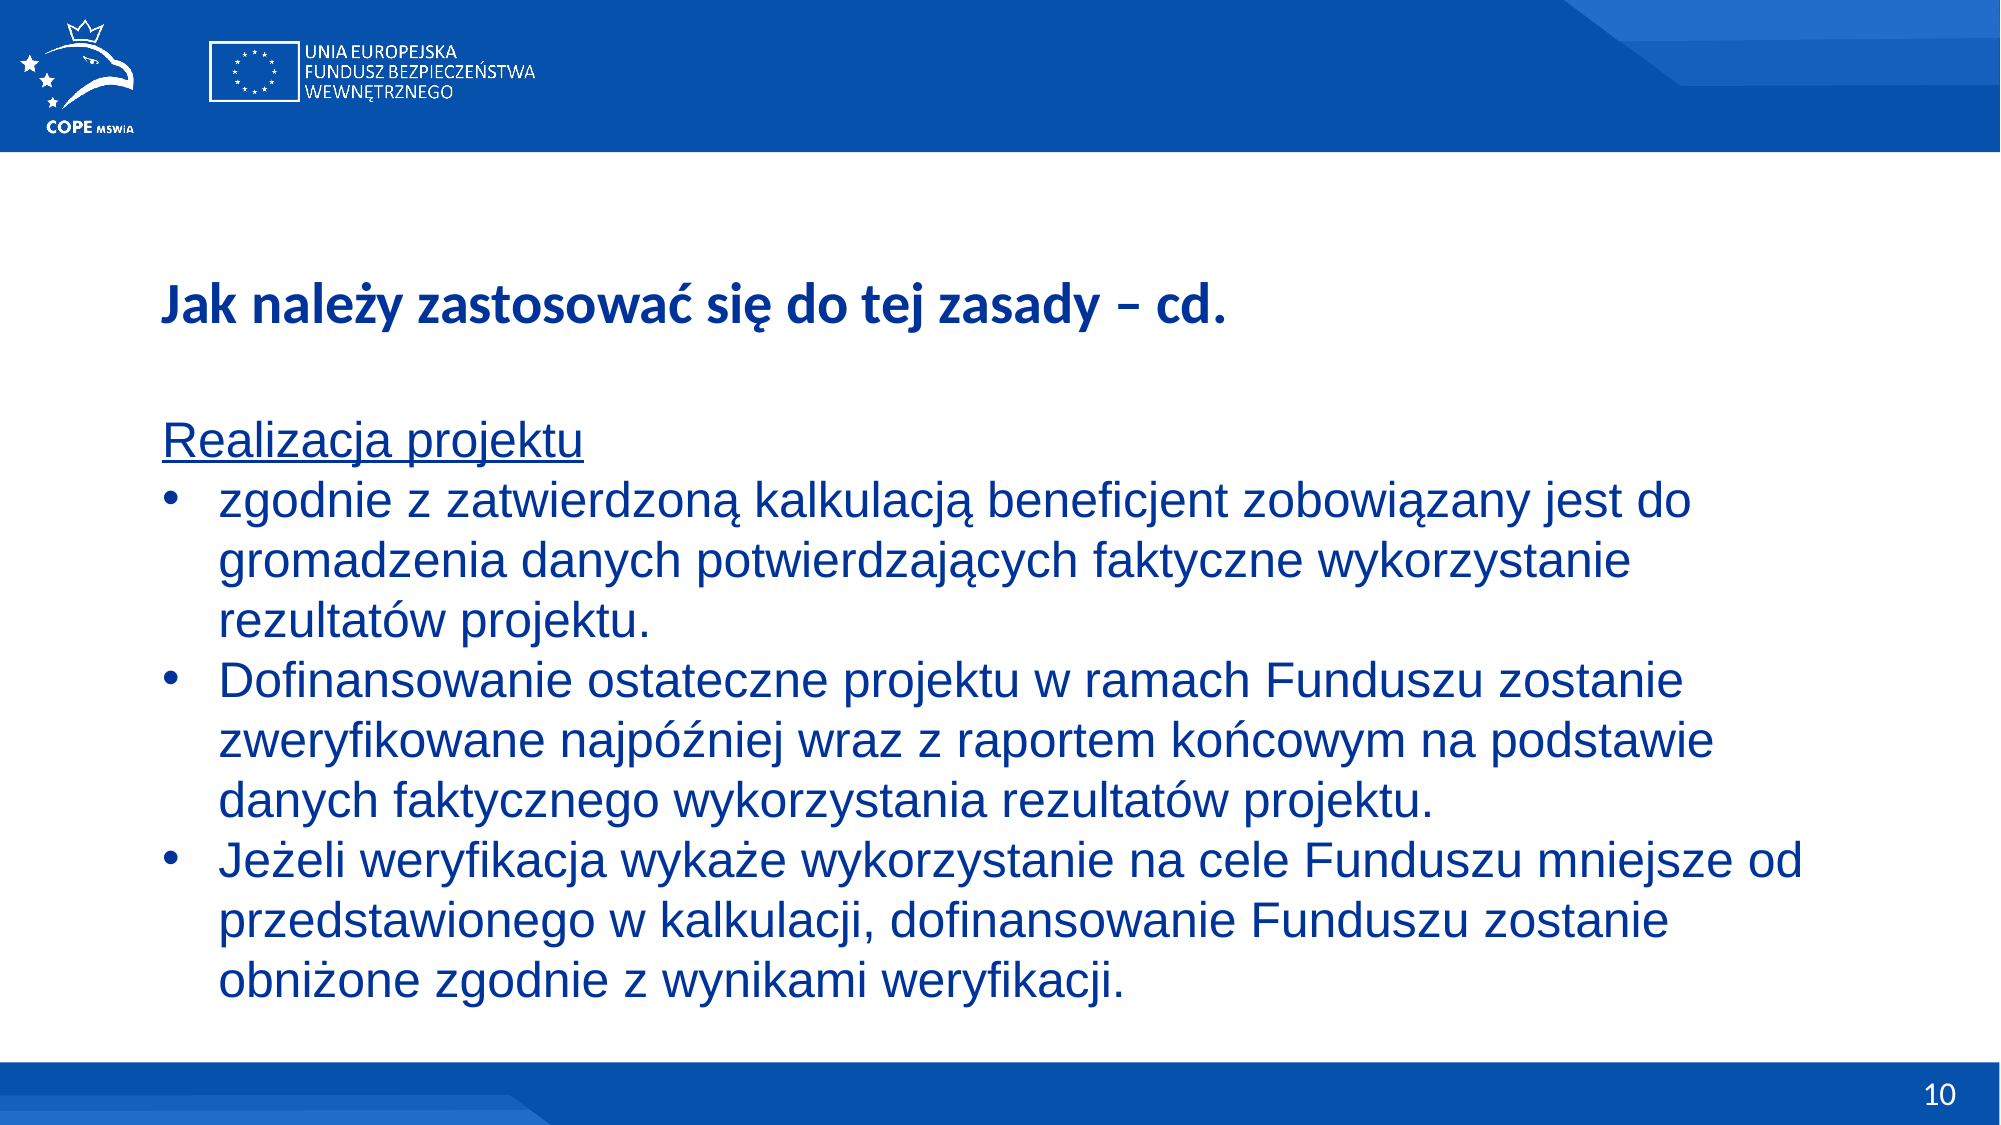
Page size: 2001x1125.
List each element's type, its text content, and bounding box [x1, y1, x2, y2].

picture [0, 0, 153, 152]
picture [209, 41, 535, 102]
slide_number 10 [1521, 1062, 1972, 1123]
text_box Jak należy zastosować się do tej zasady – cd. [147, 208, 1648, 344]
subtitle Realizacja projektu zgodnie z zatwierdzoną kalkulacją beneficjent zobowiązany jest do gromadzenia danych potwierdzających faktyczne wykorzystanie rezultatów projektu. Dofinansowanie ostateczne projektu w ramach Funduszu zostanie zweryfikowane najpóźniej wraz z raportem końcowym na podstawie danych faktycznego wykorzystania rezultatów projektu. Jeżeli weryfikacja wykaże wykorzystanie na cele Funduszu mniejsze od przedstawionego w kalkulacji, dofinansowanie Funduszu zostanie obniżone zgodnie z wynikami weryfikacji. [147, 399, 1844, 1004]
